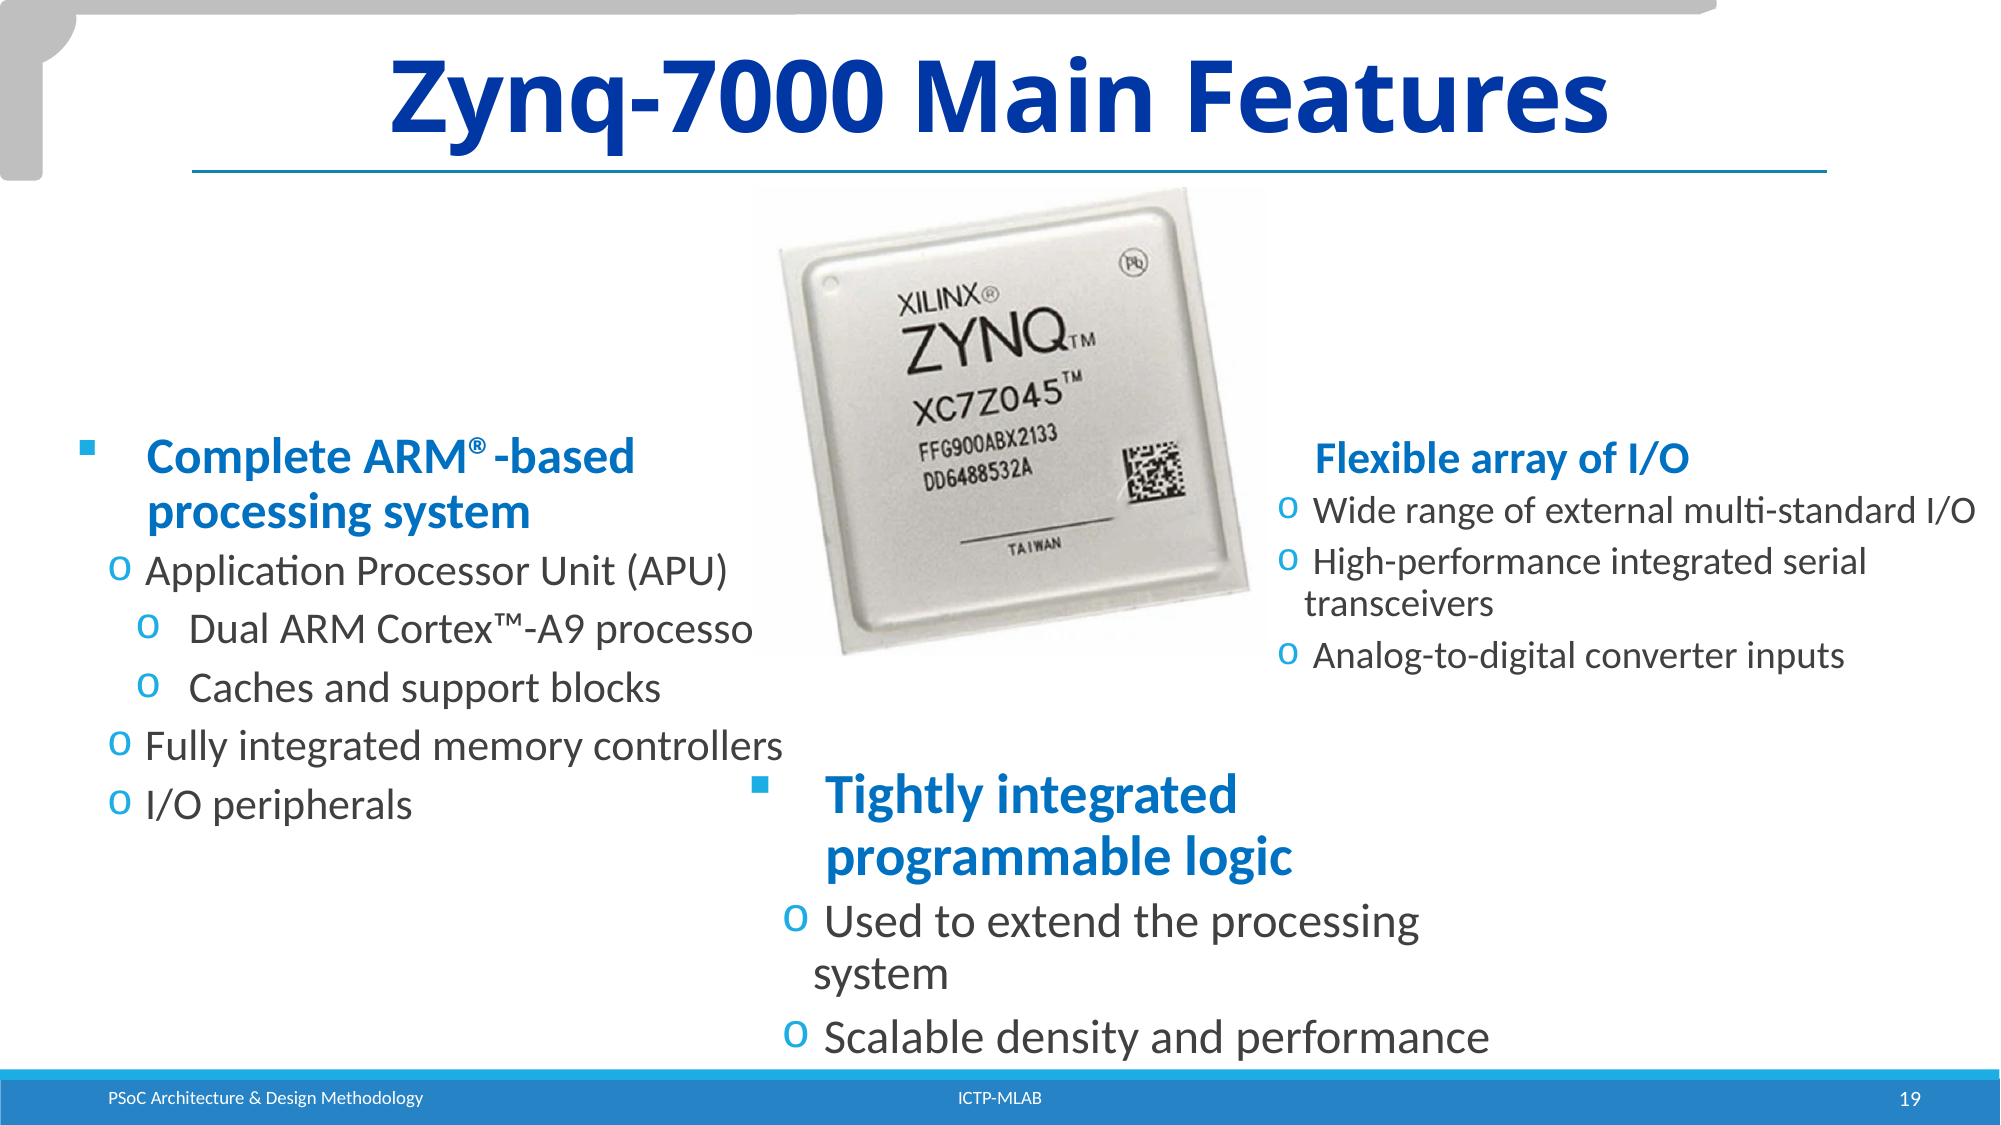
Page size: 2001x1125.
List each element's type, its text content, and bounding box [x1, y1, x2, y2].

slide_number 19 [1720, 1076, 1936, 1118]
footer ICTP-MLAB [604, 1076, 1396, 1118]
picture [752, 187, 1267, 657]
list Complete ARM®-based processing system Application Processor Unit (APU) Dual ARM Cortex™-A9 processors Caches and support blocks Fully integrated memory controllers I/O peripherals [75, 422, 793, 871]
title Zynq-7000 Main Features [99, 37, 1902, 161]
slide_number PSoC Architecture & Design Methodology [93, 1076, 499, 1118]
text_box Flexible array of I/O Wide range of external multi-standard I/O High-performance integrated serial transceivers Analog-to-digital converter inputs [1246, 349, 1978, 704]
text_box Tightly integrated programmable logic Used to extend the processing system Scalable density and performance [746, 667, 1494, 1088]
